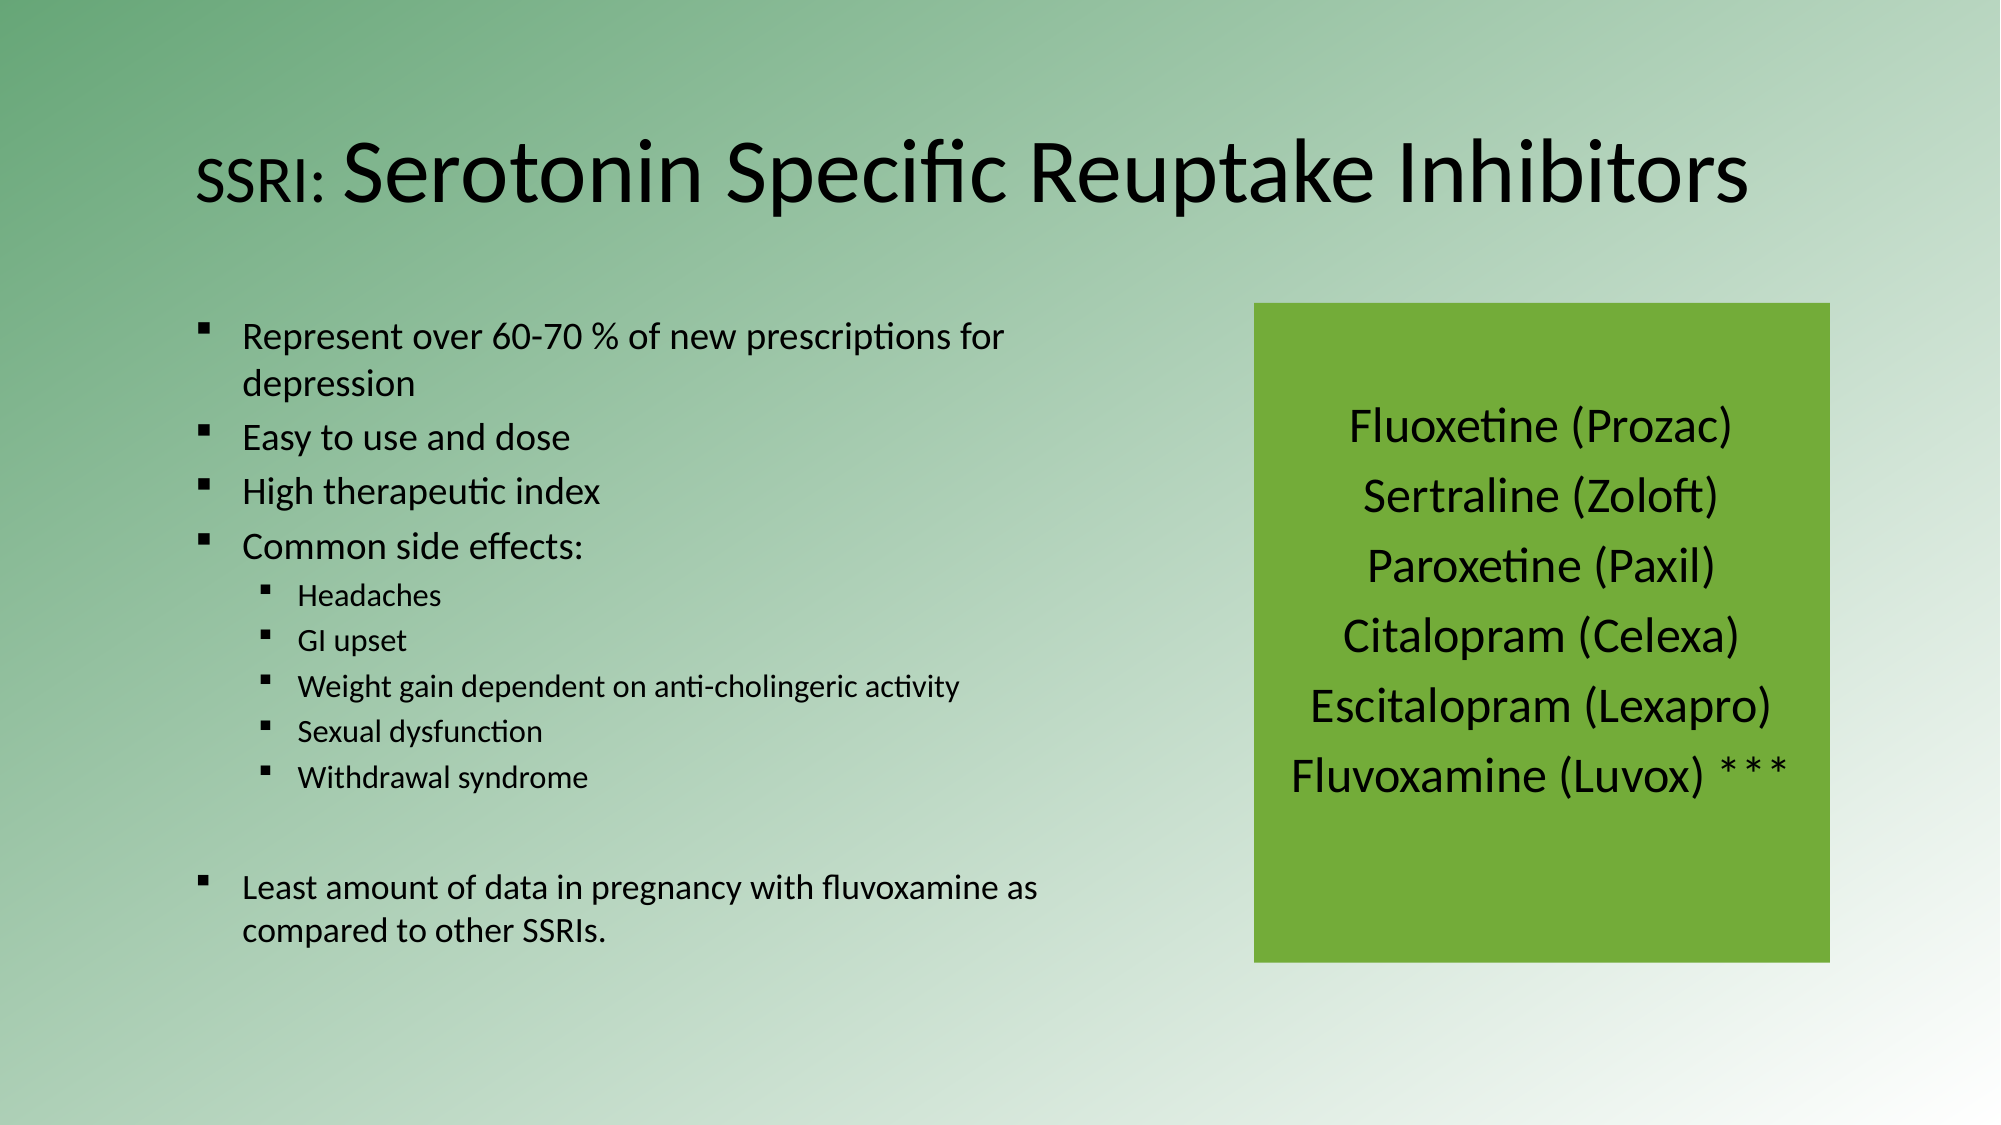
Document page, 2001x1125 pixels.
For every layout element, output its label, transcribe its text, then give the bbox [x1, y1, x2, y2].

list Represent over 60-70 % of new prescriptions for depression Easy to use and dose High therapeutic index Common side effects: Headaches GI upset Weight gain dependent on anti-cholingeric activity Sexual dysfunction Withdrawal syndrome Least amount of data in pregnancy with fluvoxamine as compared to other SSRIs. [180, 302, 1183, 963]
list Fluoxetine (Prozac) Sertraline (Zoloft) Paroxetine (Paxil) Citalopram (Celexa) Escitalopram (Lexapro) Fluvoxamine (Luvox) *** [1254, 302, 1830, 963]
title SSRI: Serotonin Specific Reuptake Inhibitors [180, 47, 1830, 285]
